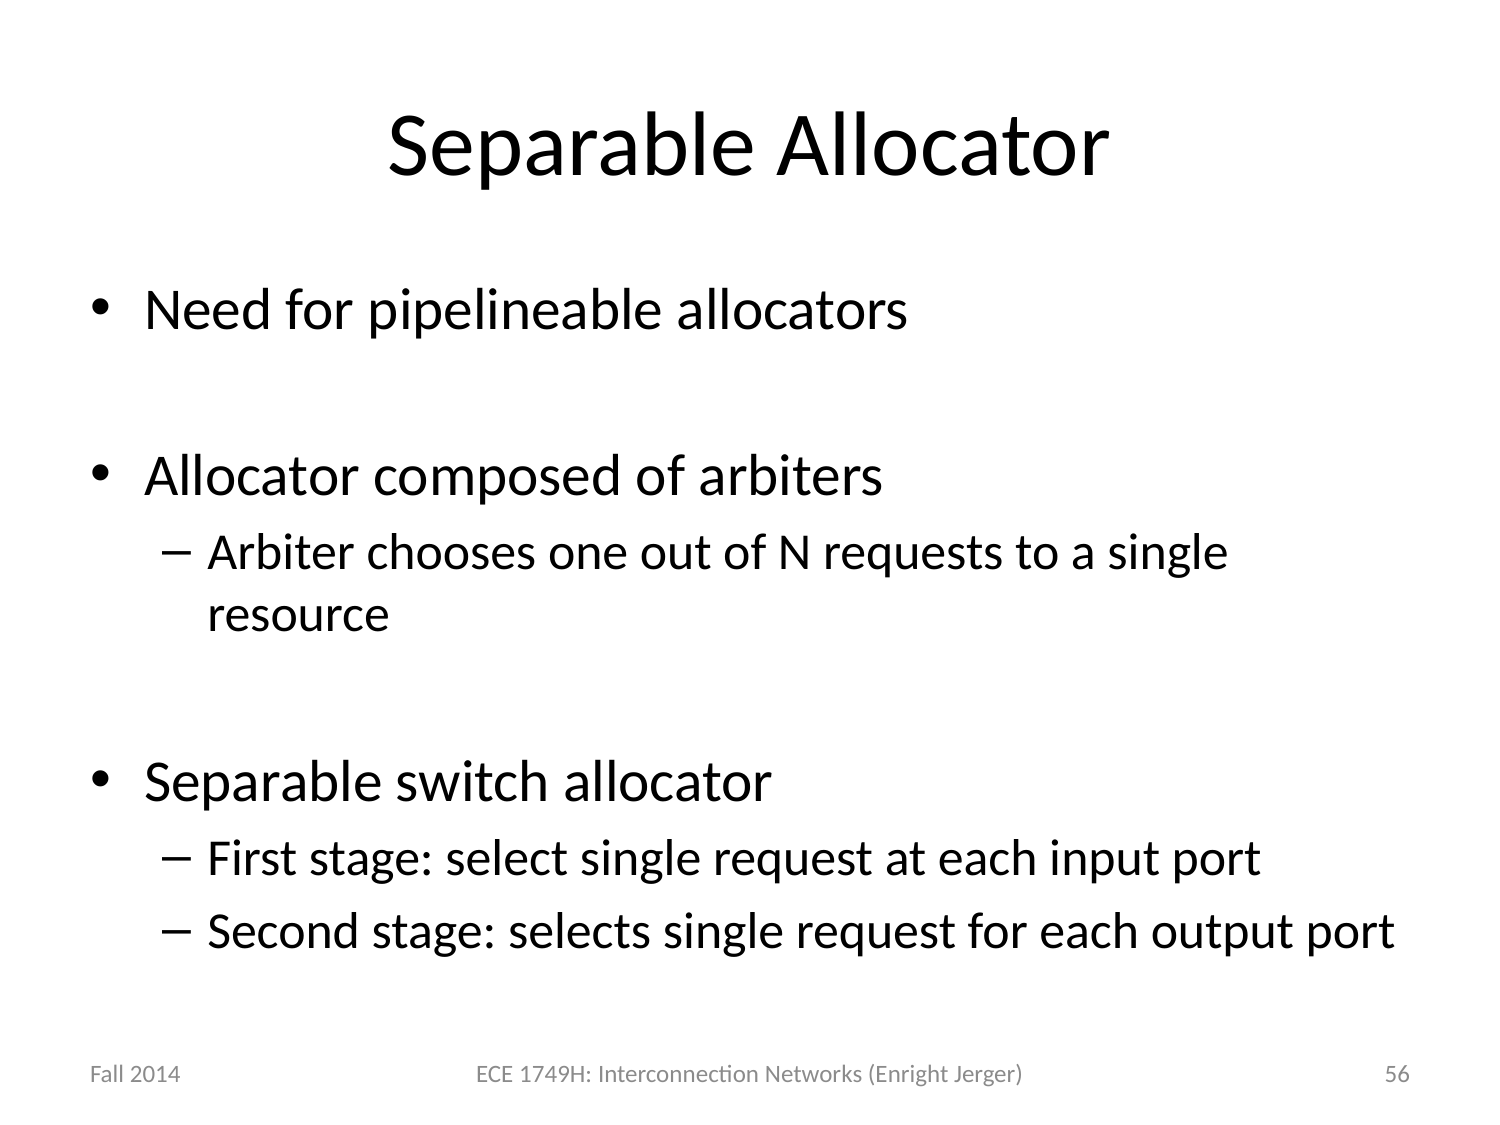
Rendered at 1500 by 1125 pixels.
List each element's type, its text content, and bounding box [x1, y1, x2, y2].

footer ECE 1749H: Interconnection Networks (Enright Jerger) [425, 1042, 1075, 1103]
slide_number 56 [1075, 1042, 1425, 1103]
title Separable Allocator [75, 45, 1425, 233]
list Need for pipelineable allocators Allocator composed of arbiters Arbiter chooses one out of N requests to a single resource Separable switch allocator First stage: select single request at each input port Second stage: selects single request for each output port [75, 262, 1425, 1005]
slide_number Fall 2014 [75, 1042, 425, 1103]
